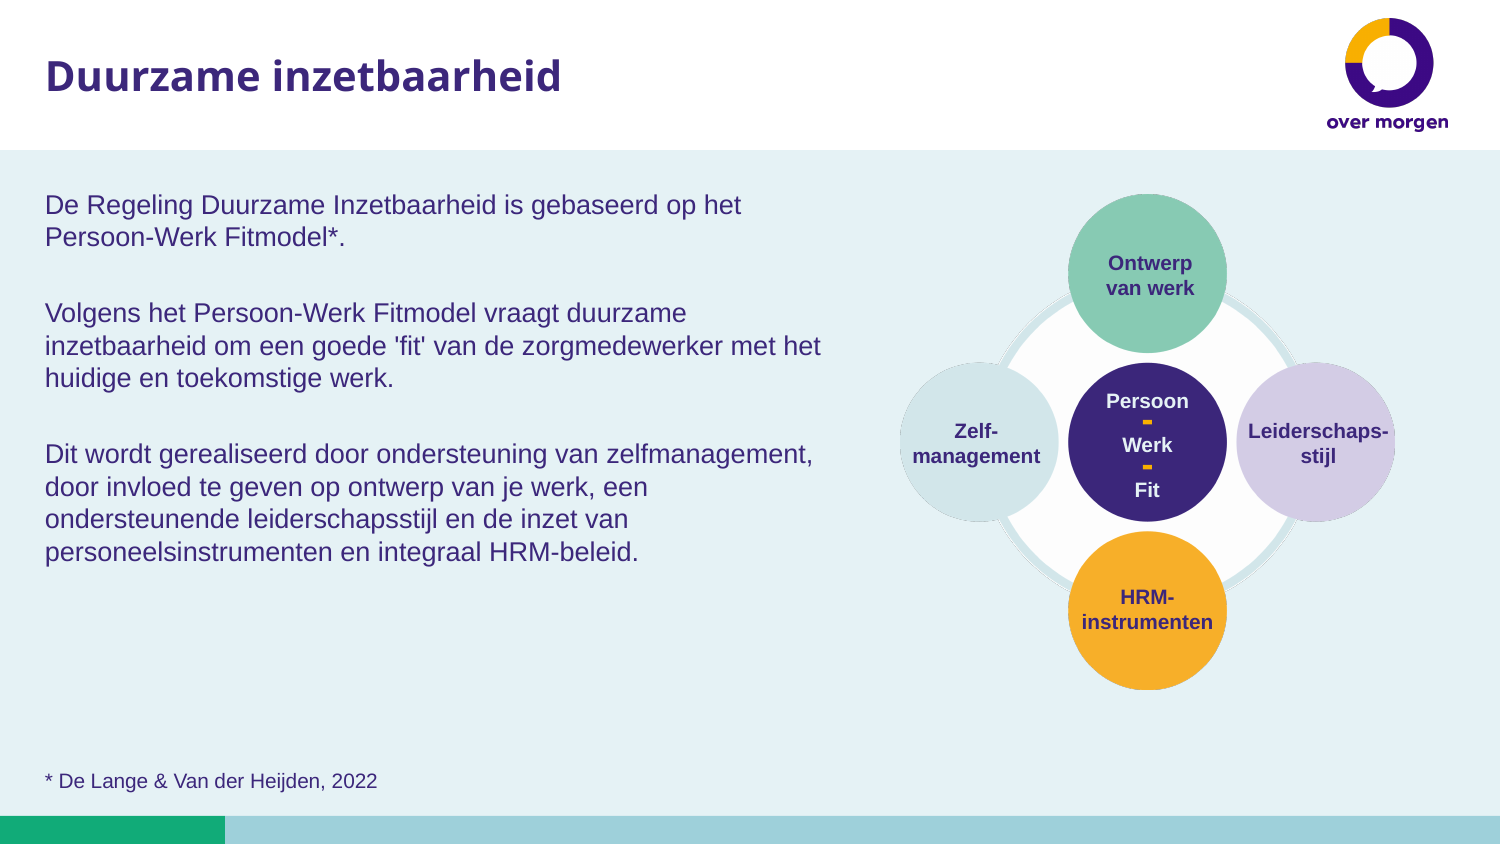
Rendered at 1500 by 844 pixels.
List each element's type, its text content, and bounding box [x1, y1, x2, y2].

picture [900, 194, 1395, 690]
text_box * De Lange & Van der Heijden, 2022 [30, 704, 482, 844]
list De Regeling Duurzame Inzetbaarheid is gebaseerd op het Persoon-Werk Fitmodel*. Volgens het Persoon-Werk Fitmodel vraagt duurzame inzetbaarheid om een goede 'fit' van de zorgmedewerker met het huidige en toekomstige werk. Dit wordt gerealiseerd door ondersteuning van zelfmanagement, door invloed te geven op ontwerp van je werk, een ondersteunende leiderschapsstijl en de inzet van personeelsinstrumenten en integraal HRM-beleid. [30, 180, 855, 780]
picture [1327, 18, 1448, 132]
list Duurzame inzetbaarheid [30, 41, 1230, 117]
